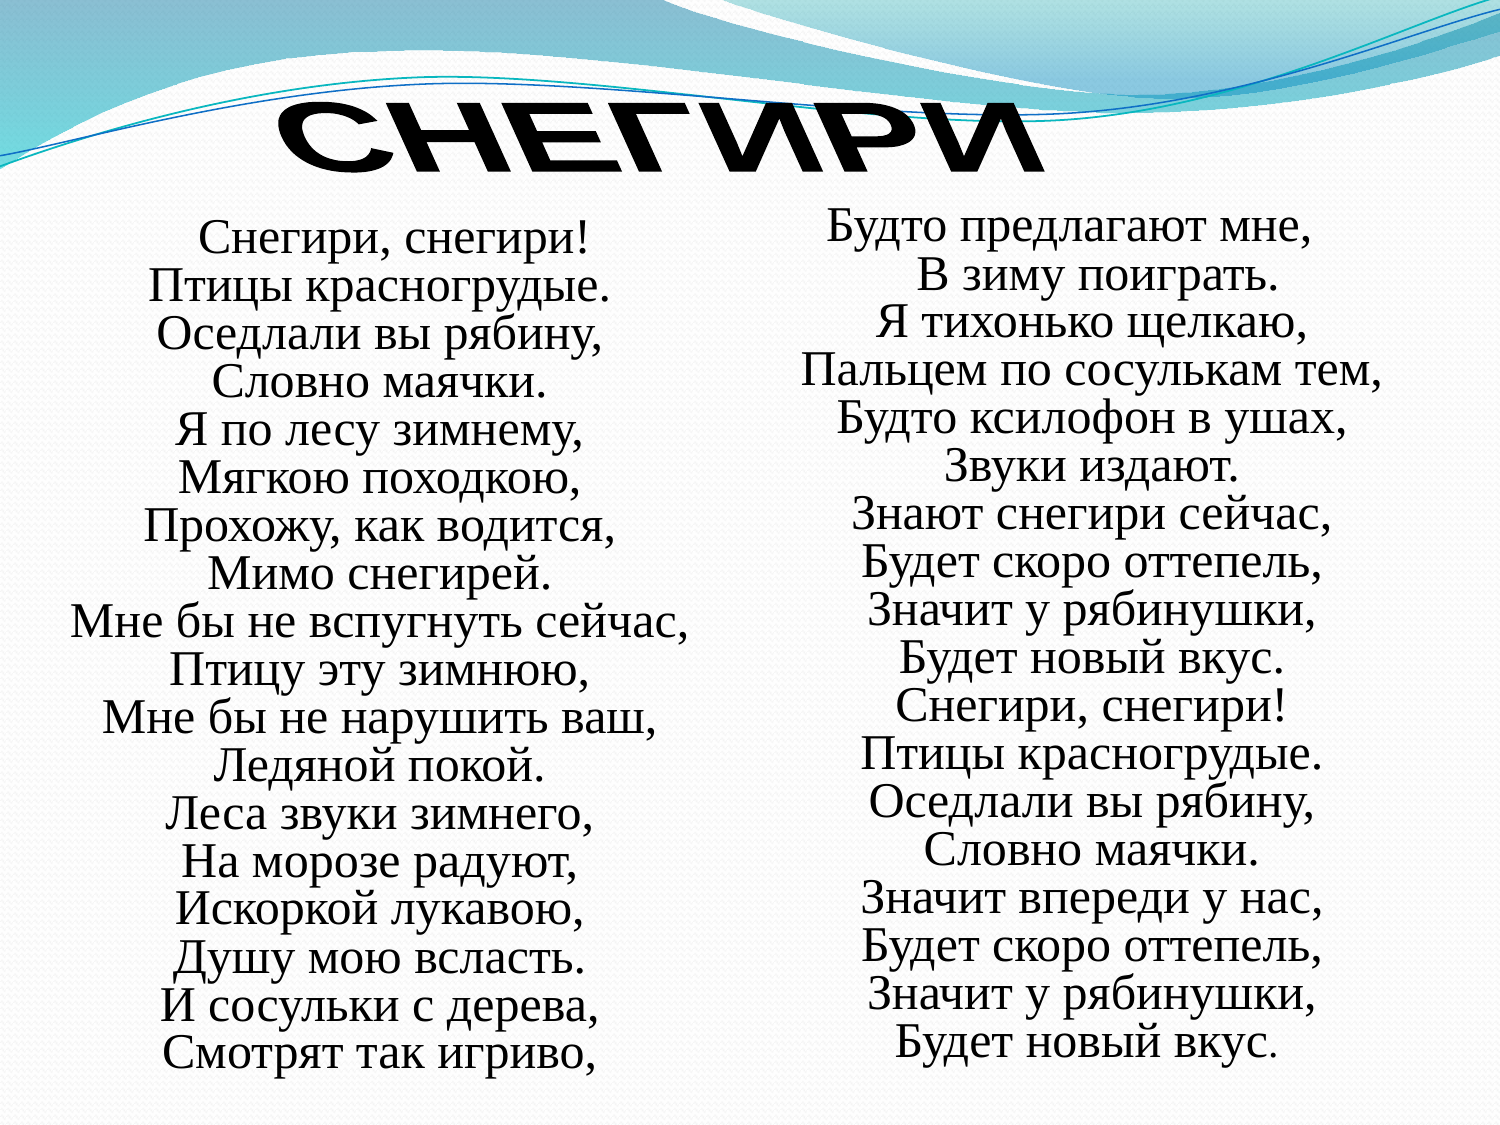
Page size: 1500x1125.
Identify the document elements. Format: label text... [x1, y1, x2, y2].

text_box Будто предлагают мне, В зиму поиграть. Я тихонько щелкаю, Пальцем по сосулькам тем, Будто ксилофон в ушах, Звуки издают. Знают снегири сейчас, Будет скоро оттепель, Значит у рябинушки, Будет новый вкус. Снегири, снегири! Птицы красногрудые. Оседлали вы рябину, Словно маячки. Значит впереди у нас, Будет скоро оттепель, Значит у рябинушки, Будет новый вкус. [738, 196, 1401, 1125]
text_box Снегири, снегири! Птицы красногрудые. Оседлали вы рябину, Словно маячки. Я по лесу зимнему, Мягкою походкою, Прохожу, как водится, Мимо снегирей. Мне бы не вспугнуть сейчас, Птицу эту зимнюю, Мне бы не нарушить ваш, Ледяной покой. Леса звуки зимнего, На морозе радуют, Искоркой лукавою, Душу мою всласть. И сосульки с дерева, Смотрят так игриво, [0, 208, 715, 1083]
